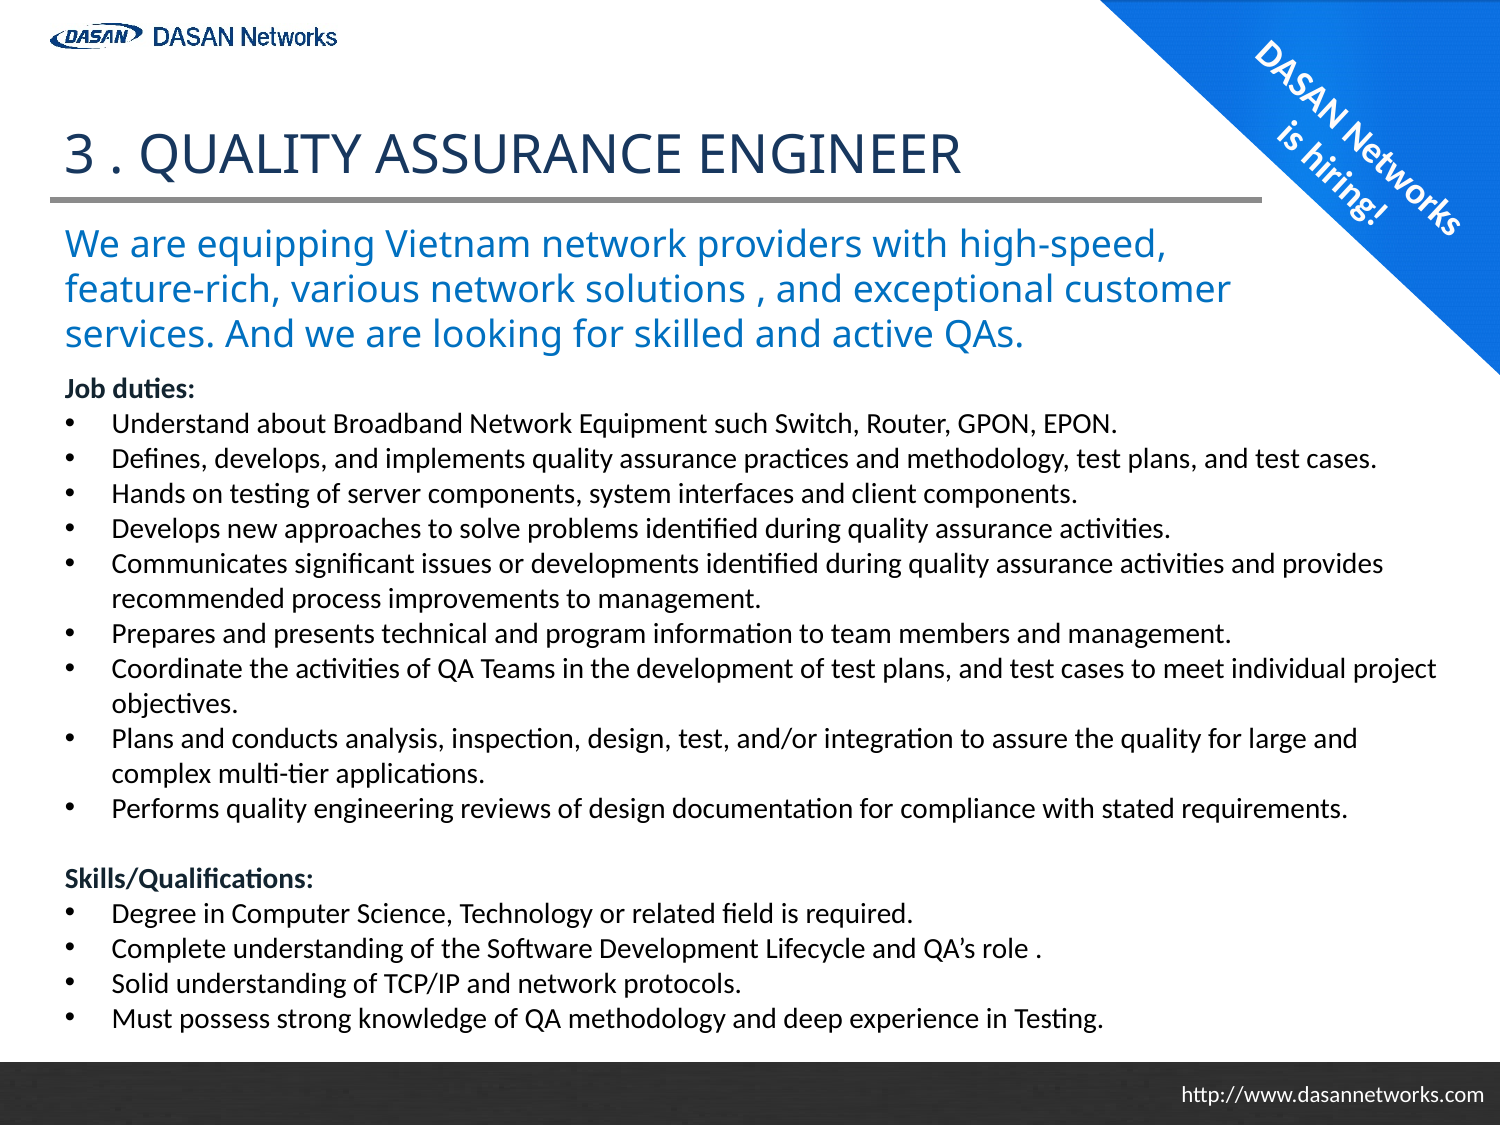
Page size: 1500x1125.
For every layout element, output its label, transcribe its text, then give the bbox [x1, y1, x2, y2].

picture [49, 23, 338, 49]
text_box 3 . QUALITY ASSURANCE ENGINEER [49, 112, 1301, 193]
text_box DASAN Networks is hiring! [1201, 13, 1492, 294]
text_box Job duties: Understand about Broadband Network Equipment such Switch, Router, GPON, EPON. Defines, develops, and implements quality assurance practices and methodology, test plans, and test cases. Hands on testing of server components, system interfaces and client components. Develops new approaches to solve problems identified during quality assurance activities. Communicates significant issues or developments identified during quality assurance activities and provides recommended process improvements to management. Prepares and presents technical and program information to team members and management. Coordinate the activities of QA Teams in the development of test plans, and test cases to meet individual project objectives. Plans and conducts analysis, inspection, design, test, and/or integration to assure the quality for large and complex multi-tier applications. Performs quality engineering reviews of design documentation for compliance with stated requirements. Skills/Qualifications: Degree in Computer Science, Technology or related field is required. Complete understanding of the Software Development Lifecycle and QA’s role . Solid understanding of TCP/IP and network protocols. Must possess strong knowledge of QA methodology and deep experience in Testing. [49, 362, 1475, 1060]
text_box http://www.dasannetworks.com [0, 1060, 1500, 1125]
text_box We are equipping Vietnam network providers with high-speed, feature-rich, various network solutions , and exceptional customer services. And we are looking for skilled and active QAs. [50, 212, 1300, 362]
text_box [1098, 0, 1500, 377]
